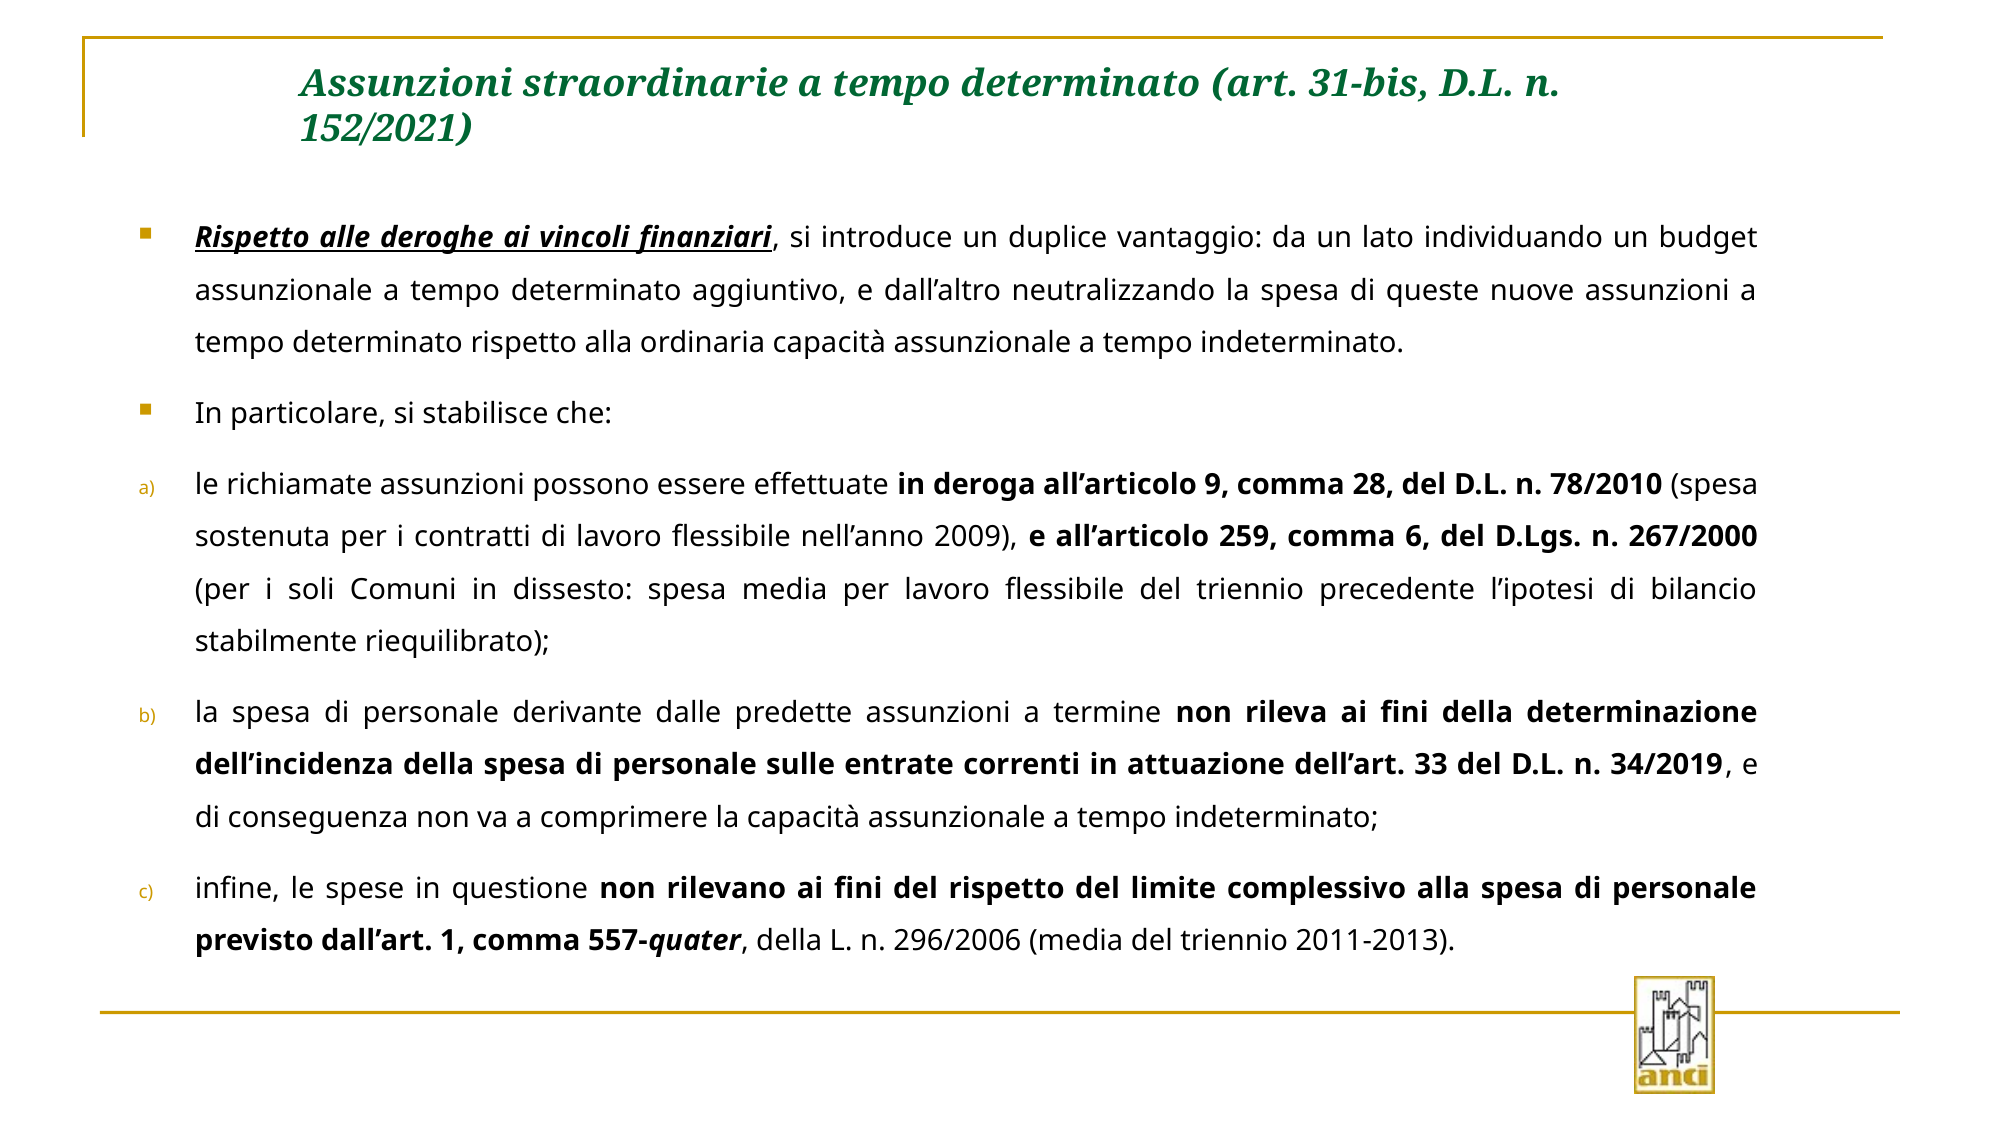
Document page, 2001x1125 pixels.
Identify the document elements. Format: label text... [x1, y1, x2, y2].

list Rispetto alle deroghe ai vincoli finanziari, si introduce un duplice vantaggio: da un lato individuando un budget assunzionale a tempo determinato aggiuntivo, e dall’altro neutralizzando la spesa di queste nuove assunzioni a tempo determinato rispetto alla ordinaria capacità assunzionale a tempo indeterminato. In particolare, si stabilisce che: le richiamate assunzioni possono essere effettuate in deroga all’articolo 9, comma 28, del D.L. n. 78/2010 (spesa sostenuta per i contratti di lavoro flessibile nell’anno 2009), e all’articolo 259, comma 6, del D.Lgs. n. 267/2000 (per i soli Comuni in dissesto: spesa media per lavoro flessibile del triennio precedente l’ipotesi di bilancio stabilmente riequilibrato); la spesa di personale derivante dalle predette assunzioni a termine non rileva ai fini della determinazione dell’incidenza della spesa di personale sulle entrate correnti in attuazione dell’art. 33 del D.L. n. 34/2019, e di conseguenza non va a comprimere la capacità assunzionale a tempo indeterminato; infine, le spese in questione non rilevano ai fini del rispetto del limite complessivo alla spesa di personale previsto dall’art. 1, comma 557-quater, della L. n. 296/2006 (media del triennio 2011-2013). [123, 142, 1774, 857]
picture [1634, 975, 1715, 1095]
title Assunzioni straordinarie a tempo determinato (art. 31-bis, D.L. n. 152/2021) [284, 51, 1635, 142]
